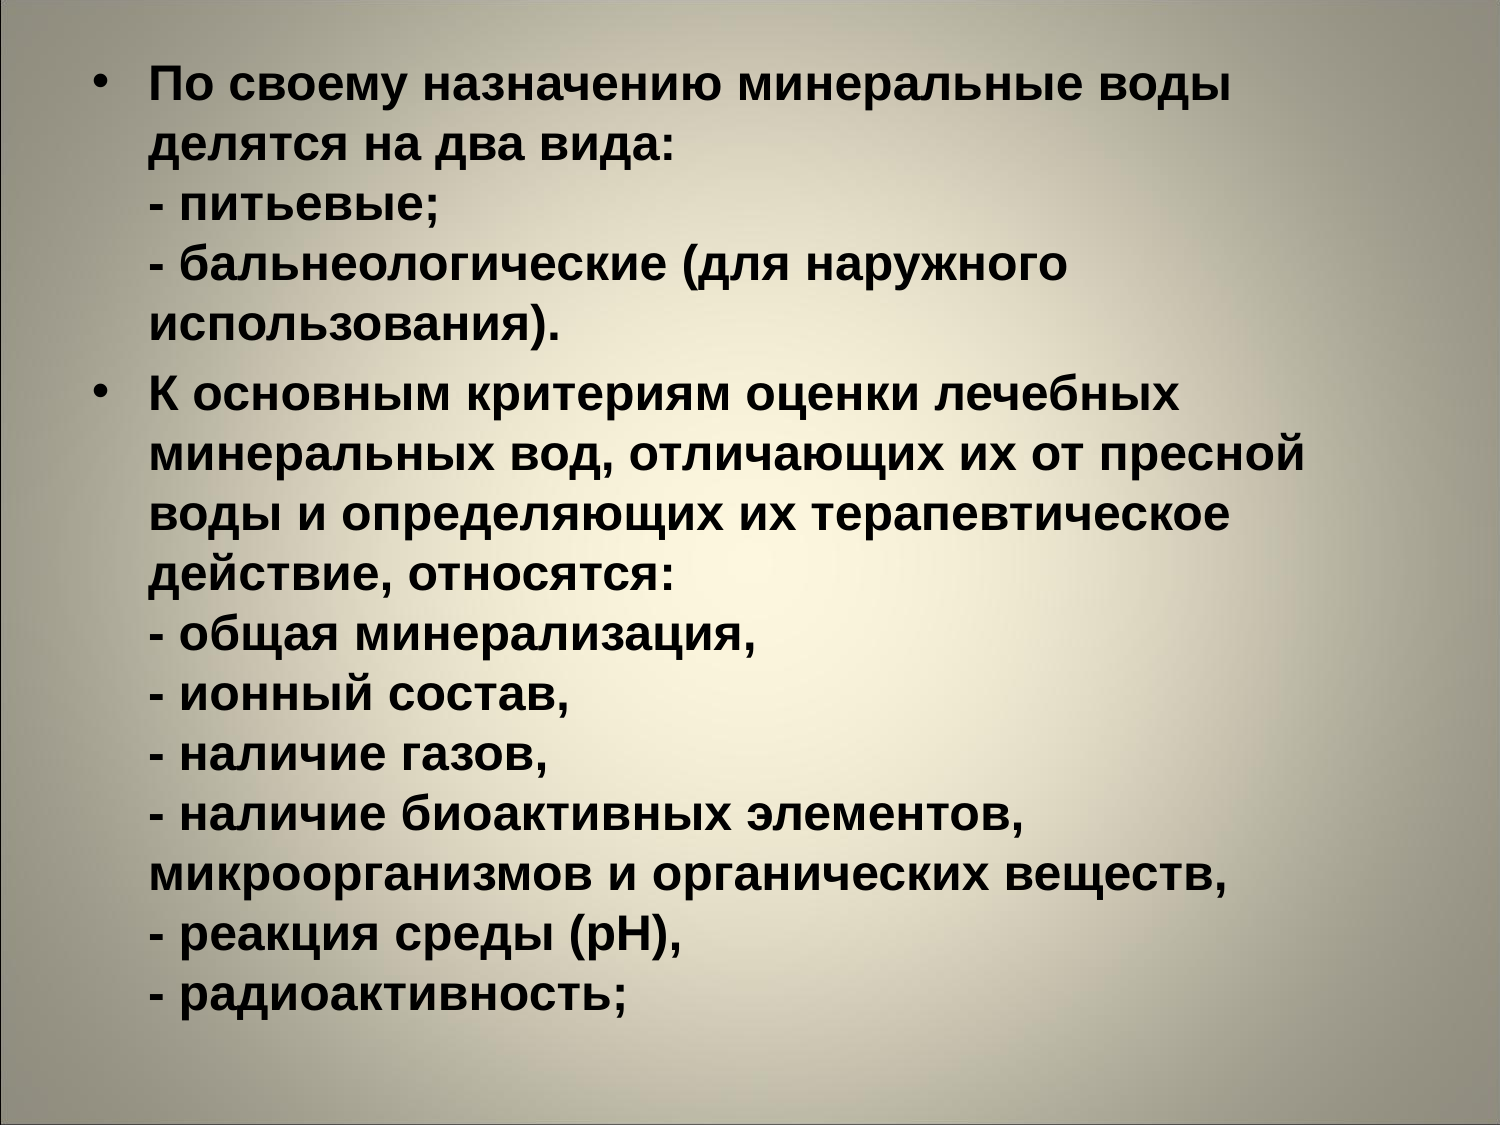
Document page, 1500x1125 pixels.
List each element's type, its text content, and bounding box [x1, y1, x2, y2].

list По своему назначению минеральные воды делятся на два вида: - питьевые; - бальнеологические (для наружного использования). К основным критериям оценки лечебных минеральных вод, отличающих их от пресной воды и определяющих их терапевтическое действие, относятся: - общая минерализация, - ионный состав, - наличие газов, - наличие биоактивных элементов, микроорганизмов и органических веществ, - реакция среды (рН), - радиоактивность; [76, 42, 1428, 1028]
picture [0, 0, 1500, 1125]
